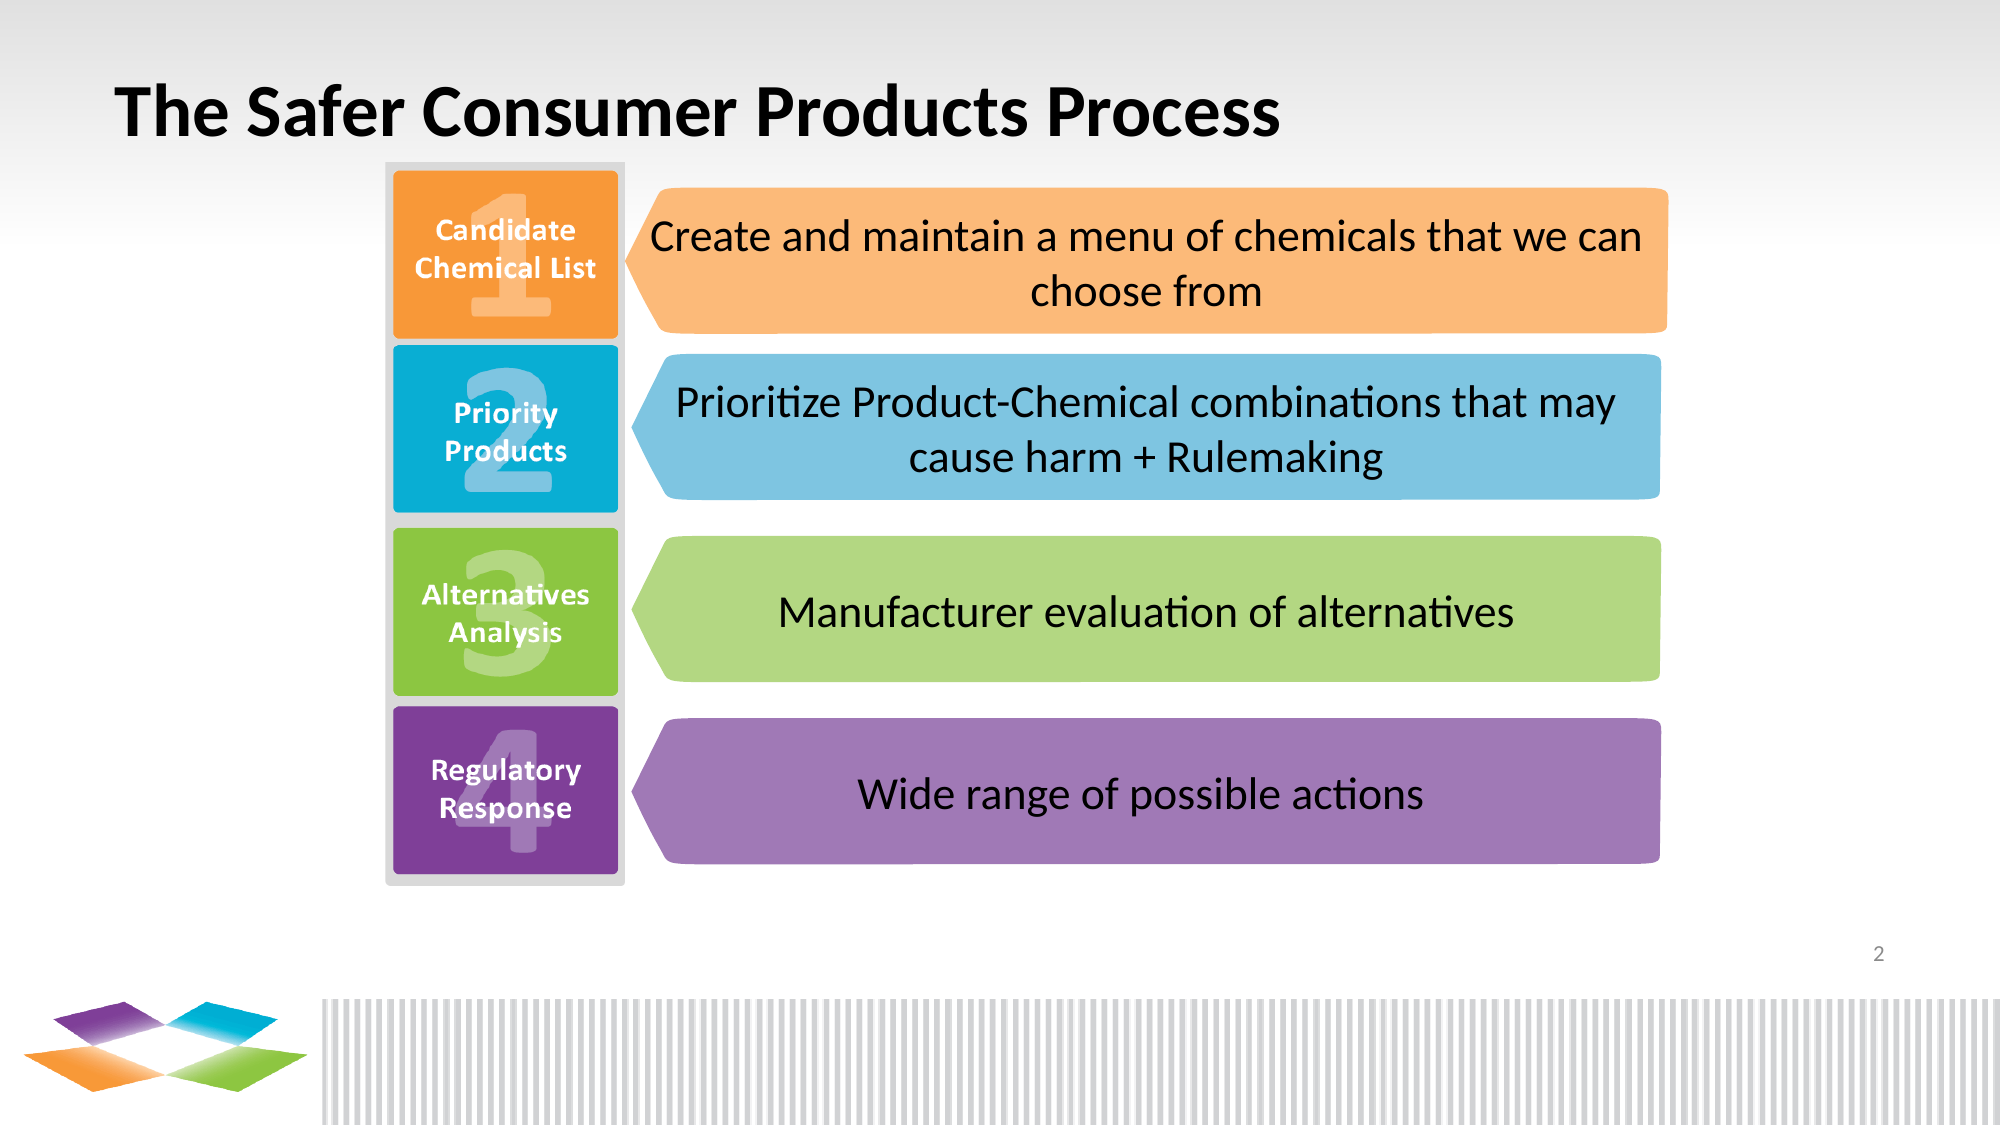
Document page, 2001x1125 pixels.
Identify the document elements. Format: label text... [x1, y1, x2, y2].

picture [22, 999, 308, 1100]
text_box Manufacturer evaluation of alternatives [630, 533, 1664, 685]
title The Safer Consumer Products Process [99, 37, 1900, 175]
text_box Wide range of possible actions [630, 715, 1664, 867]
text_box Prioritize Product-Chemical combinations that may cause harm + Rulemaking [630, 351, 1664, 503]
slide_number 2 [1749, 930, 1900, 975]
picture [385, 162, 626, 888]
picture [322, 999, 2000, 1125]
text_box Create and maintain a menu of chemicals that we can choose from [630, 185, 1671, 336]
